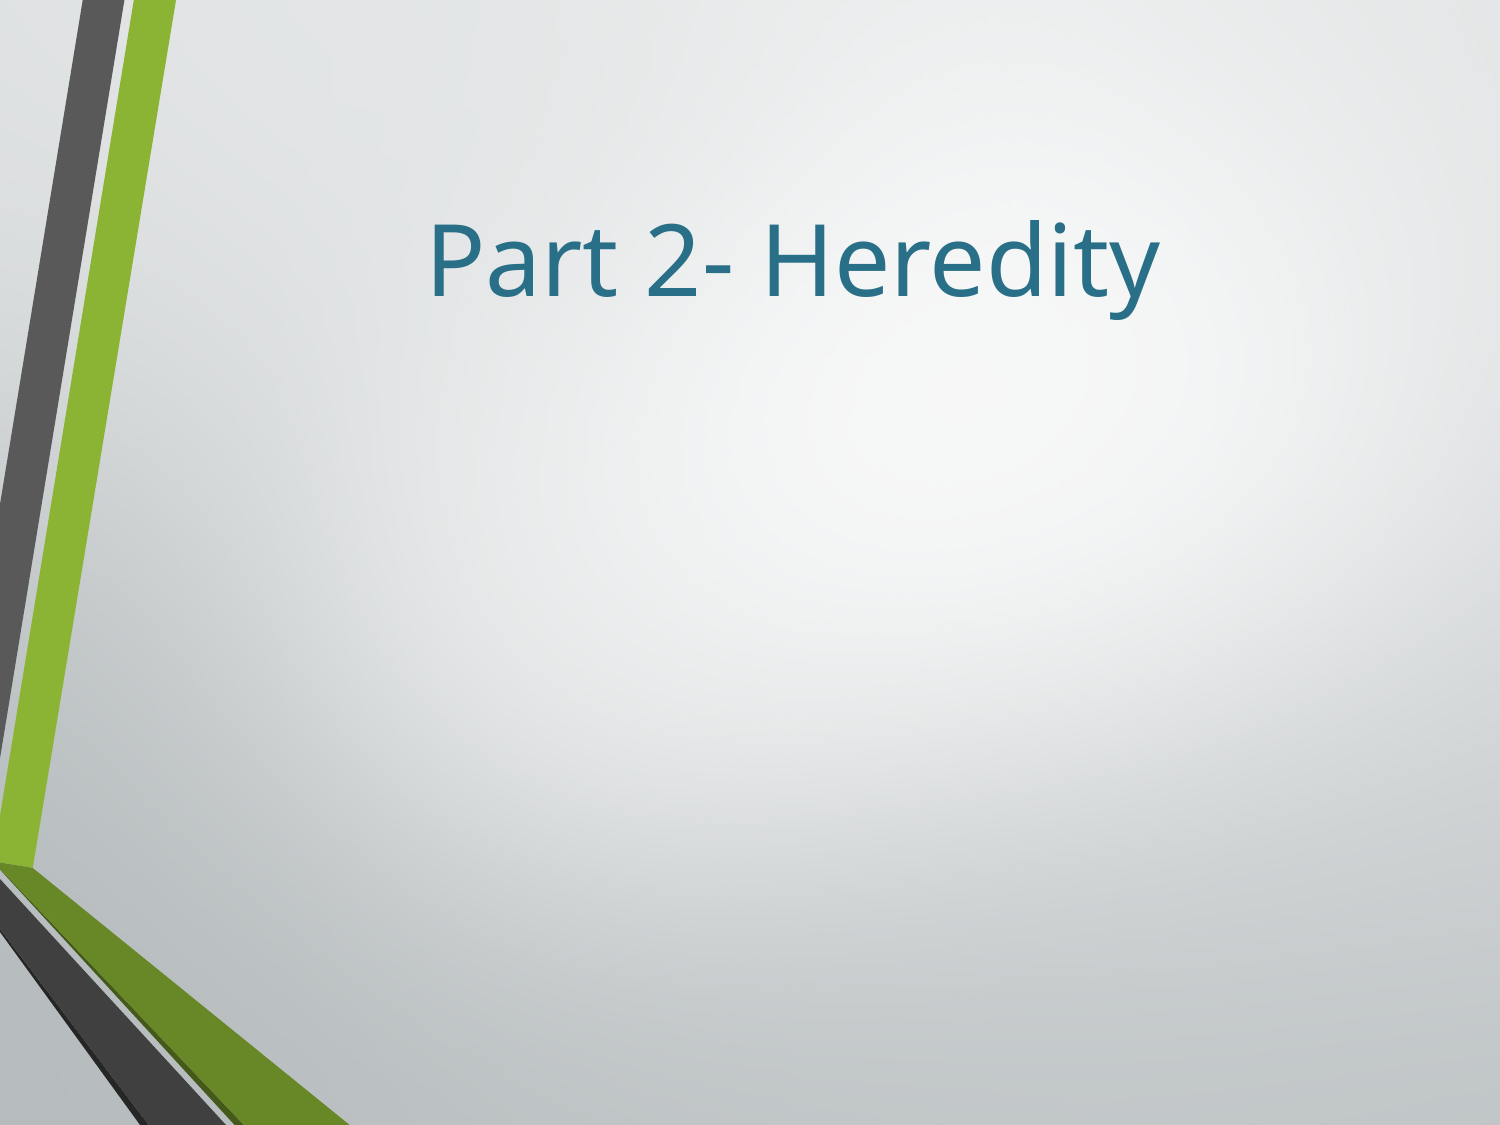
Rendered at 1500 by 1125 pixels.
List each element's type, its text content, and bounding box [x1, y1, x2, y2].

title Part 2- Heredity [161, 112, 1425, 400]
